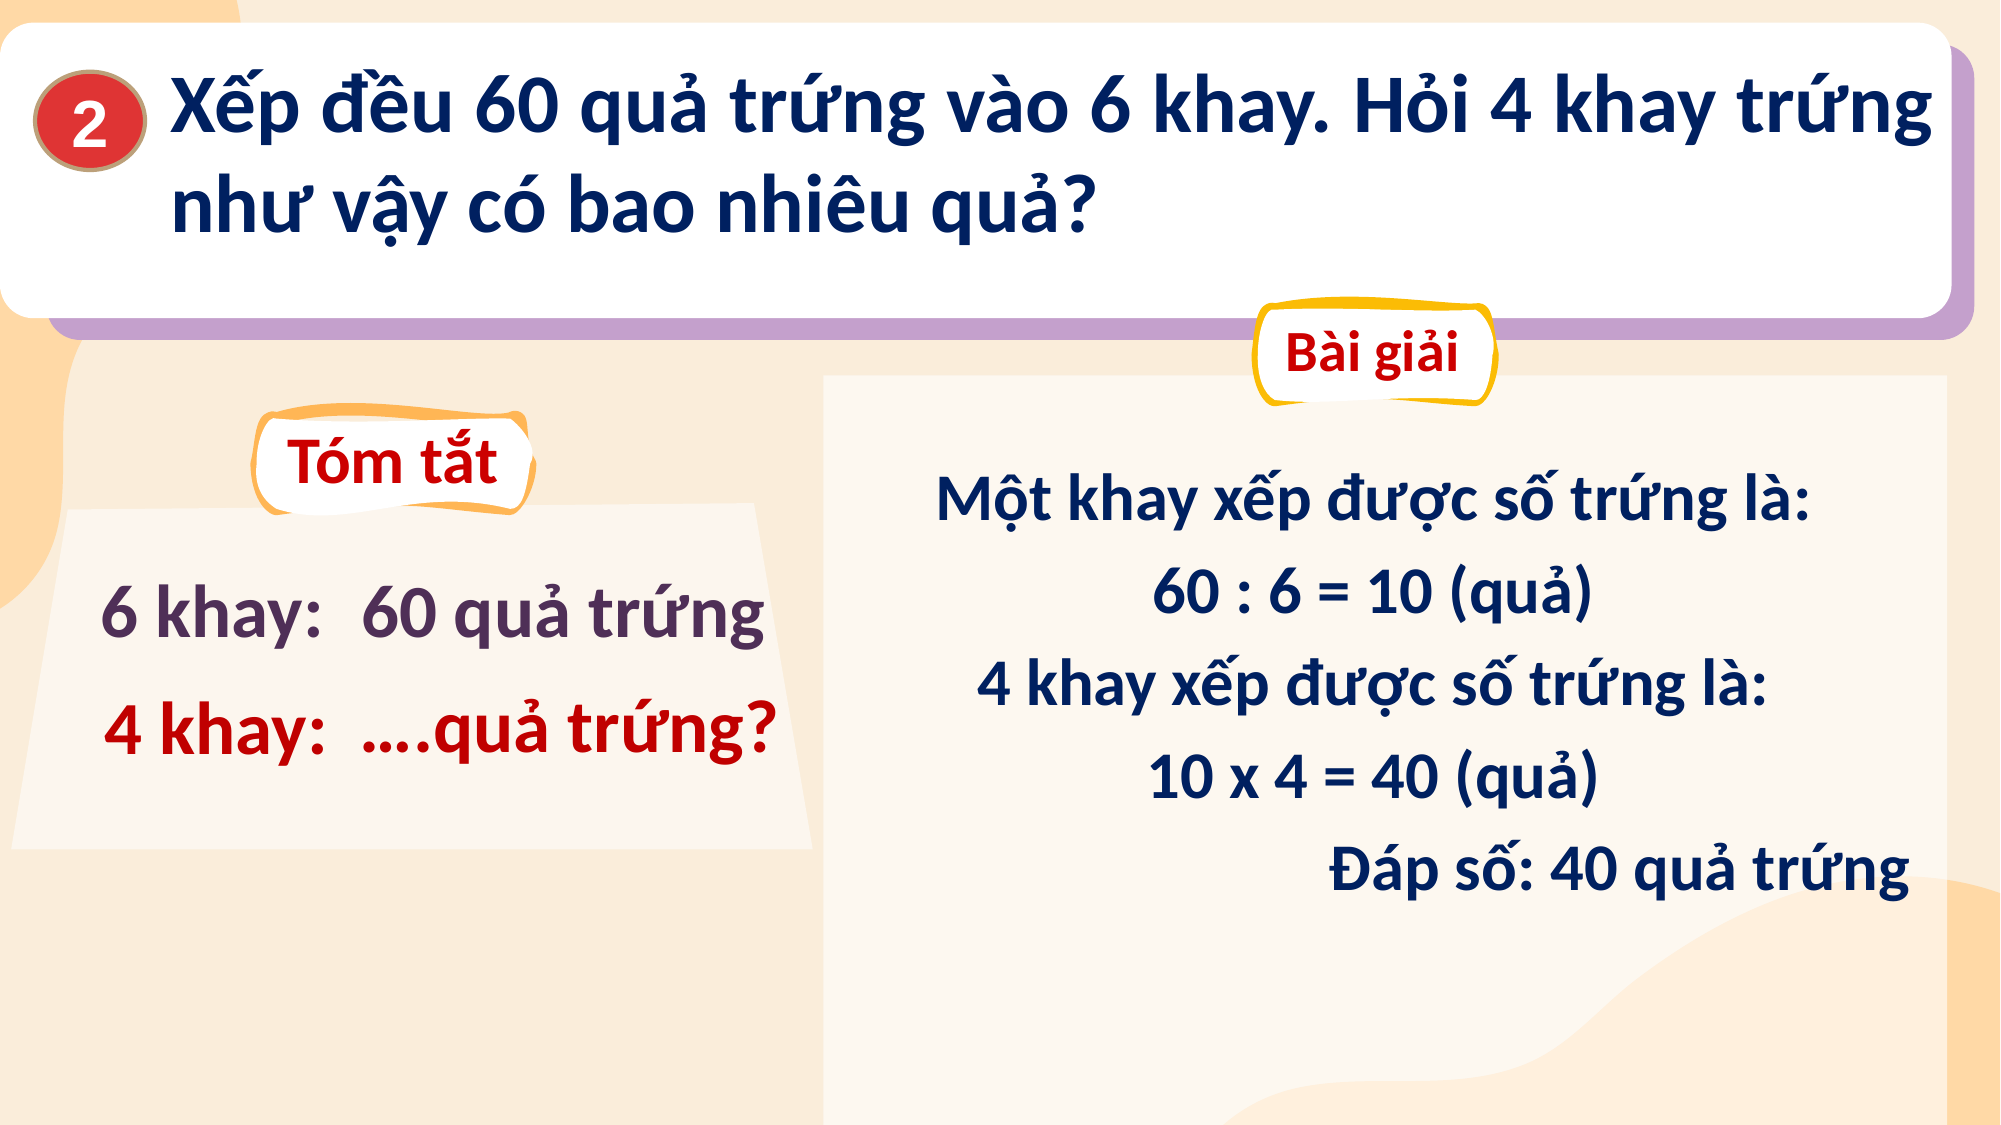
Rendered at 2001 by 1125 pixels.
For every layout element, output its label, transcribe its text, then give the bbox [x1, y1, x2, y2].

text_box [1288, 300, 1428, 305]
text_box [254, 415, 407, 516]
text_box 6 khay: [86, 554, 340, 660]
text_box Tóm tắt [273, 409, 514, 505]
text_box [821, 373, 1949, 1125]
text_box [9, 500, 815, 852]
text_box [449, 414, 533, 511]
text_box Xếp đều 60 quả trứng vào 6 khay. Hỏi 4 khay trứng như vậy có bao nhiêu quả? [155, 42, 1950, 257]
text_box [1489, 44, 1977, 343]
text_box [47, 321, 1260, 343]
text_box ….quả trứng? [345, 670, 795, 775]
text_box 2 [32, 69, 148, 173]
text_box 60 quả trứng [346, 554, 781, 660]
text_box [1255, 307, 1495, 403]
text_box Một khay xếp được số trứng là: 60 : 6 = 10 (quả) 4 khay xếp được số trứng là: 10 x 4 = 40 (quả) Đáp số: 40 quả trứng [821, 446, 1926, 912]
text_box 4 khay: [90, 672, 665, 778]
text_box Bài giải [1270, 305, 1475, 391]
text_box [0, 20, 1954, 321]
